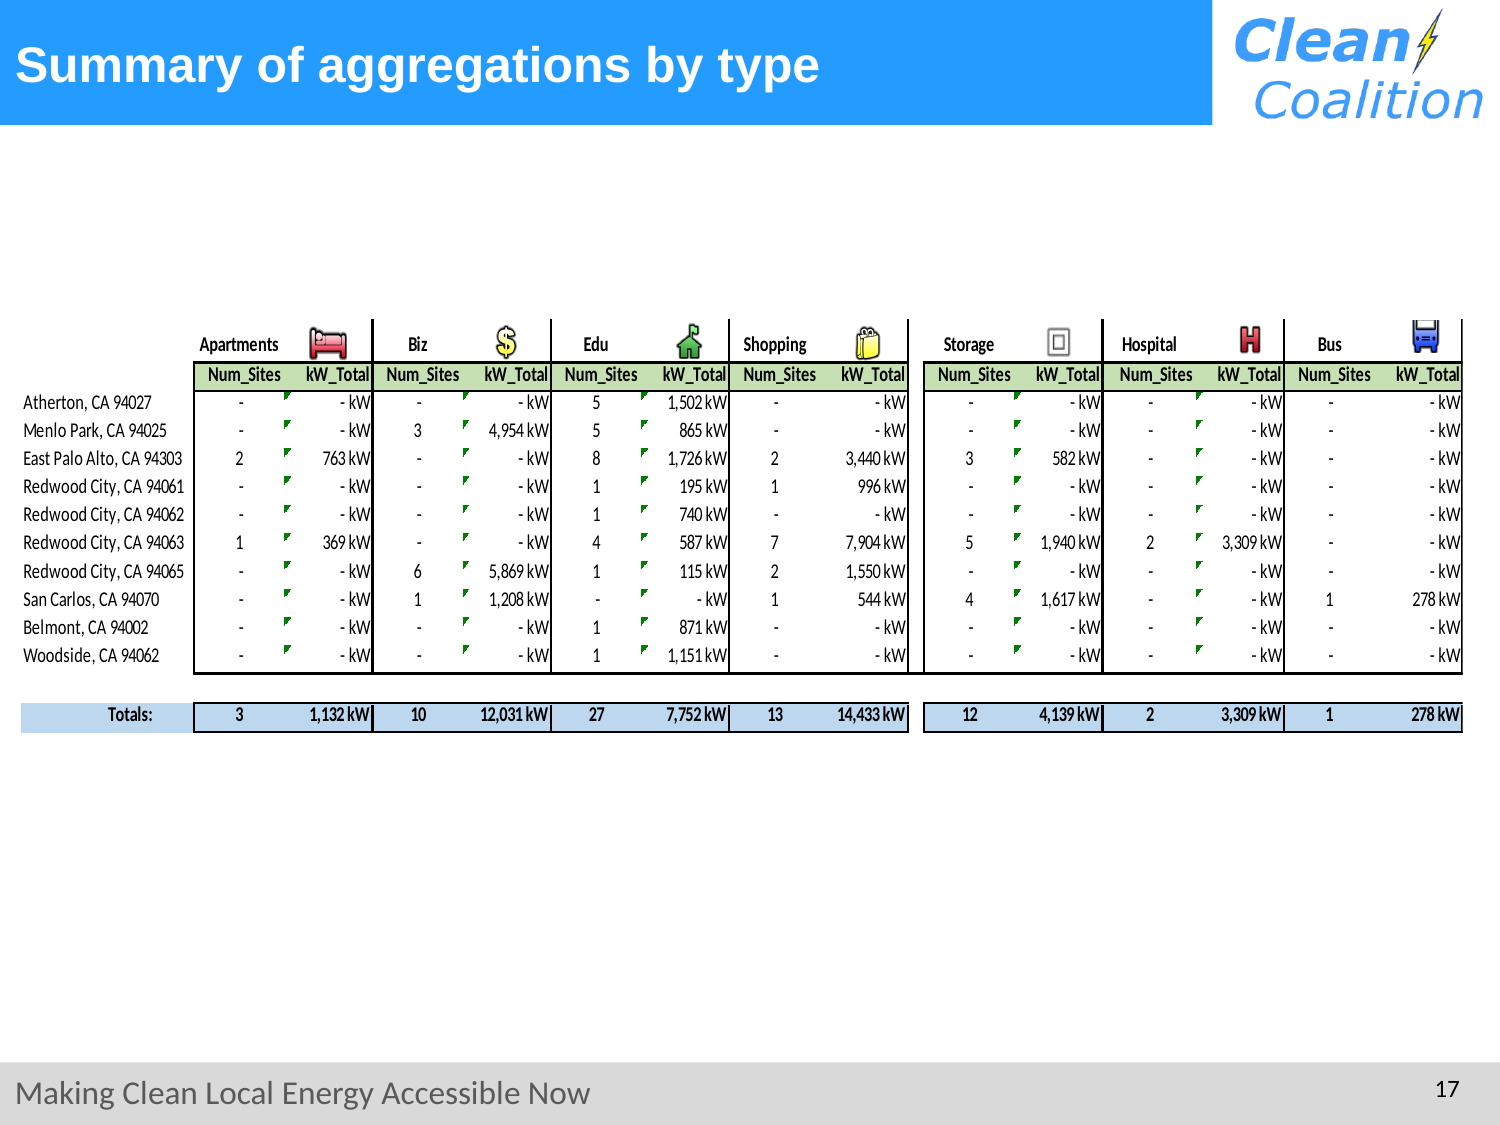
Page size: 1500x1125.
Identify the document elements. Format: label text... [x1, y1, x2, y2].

title Summary of aggregations by type [0, 0, 1200, 125]
picture [19, 318, 1464, 735]
